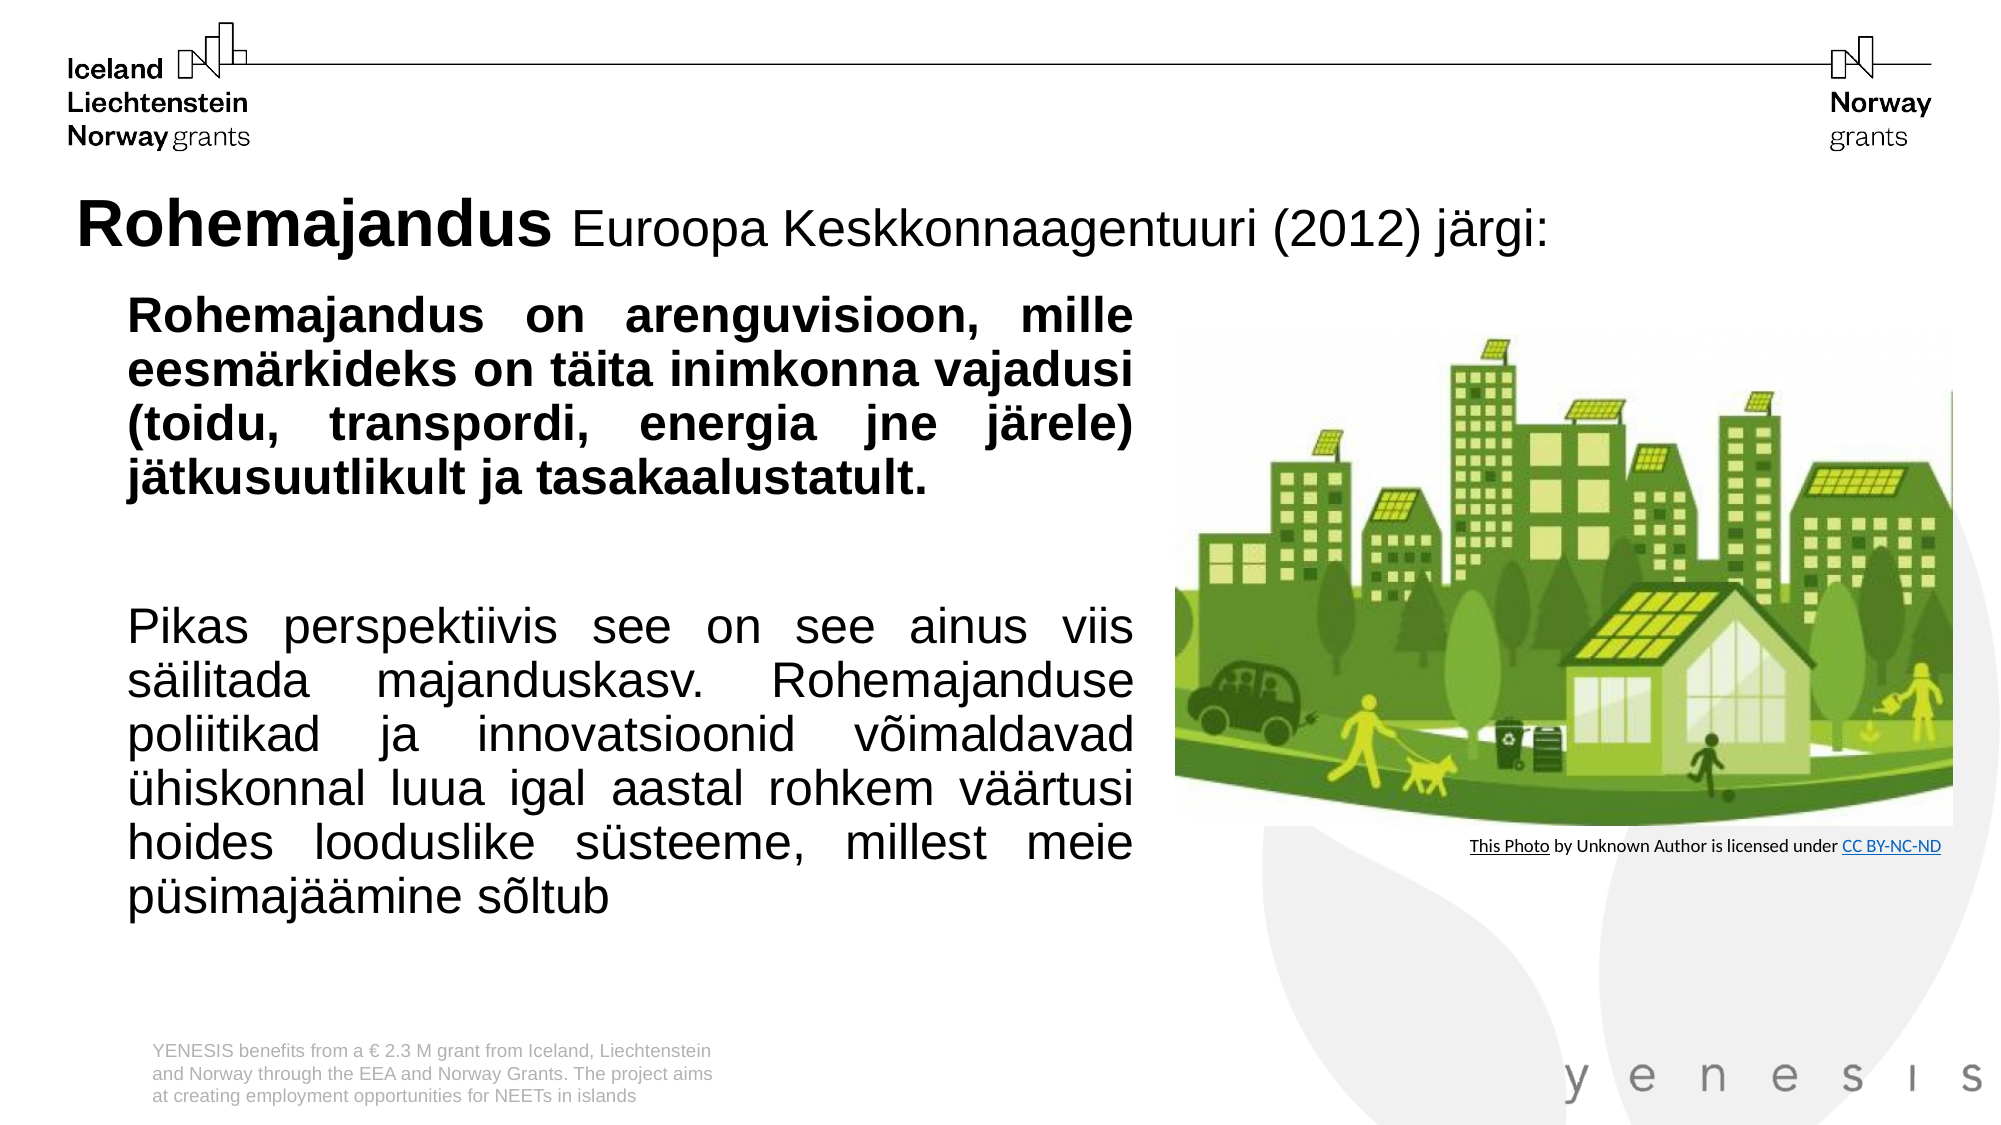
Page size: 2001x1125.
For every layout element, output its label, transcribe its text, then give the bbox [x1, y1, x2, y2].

list Rohemajandus on arenguvisioon, mille eesmärkideks on täita inimkonna vajadusi (toidu, transpordi, energia jne järele) jätkusuutlikult ja tasakaalustatult. Pikas perspektiivis see on see ainus viis säilitada majanduskasv. Rohemajanduse poliitikad ja innovatsioonid võimaldavad ühiskonnal luua igal aastal rohkem väärtusi hoides looduslike süsteeme, millest meie püsimajäämine sõltub [112, 281, 1150, 1010]
slide_number YENESIS benefits from a € 2.3 M grant from Iceland, Liechtenstein and Norway through the EEA and Norway Grants. The project aims at creating employment opportunities for NEETs in islands [137, 1042, 745, 1103]
picture [1545, 1020, 2000, 1125]
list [1175, 331, 1953, 826]
picture [66, 22, 1932, 152]
text_box This Photo by Unknown Author is licensed under CC BY-NC-ND [1455, 826, 2000, 864]
title Rohemajandus Euroopa Keskkonnaagentuuri (2012) järgi: [61, 168, 1891, 269]
